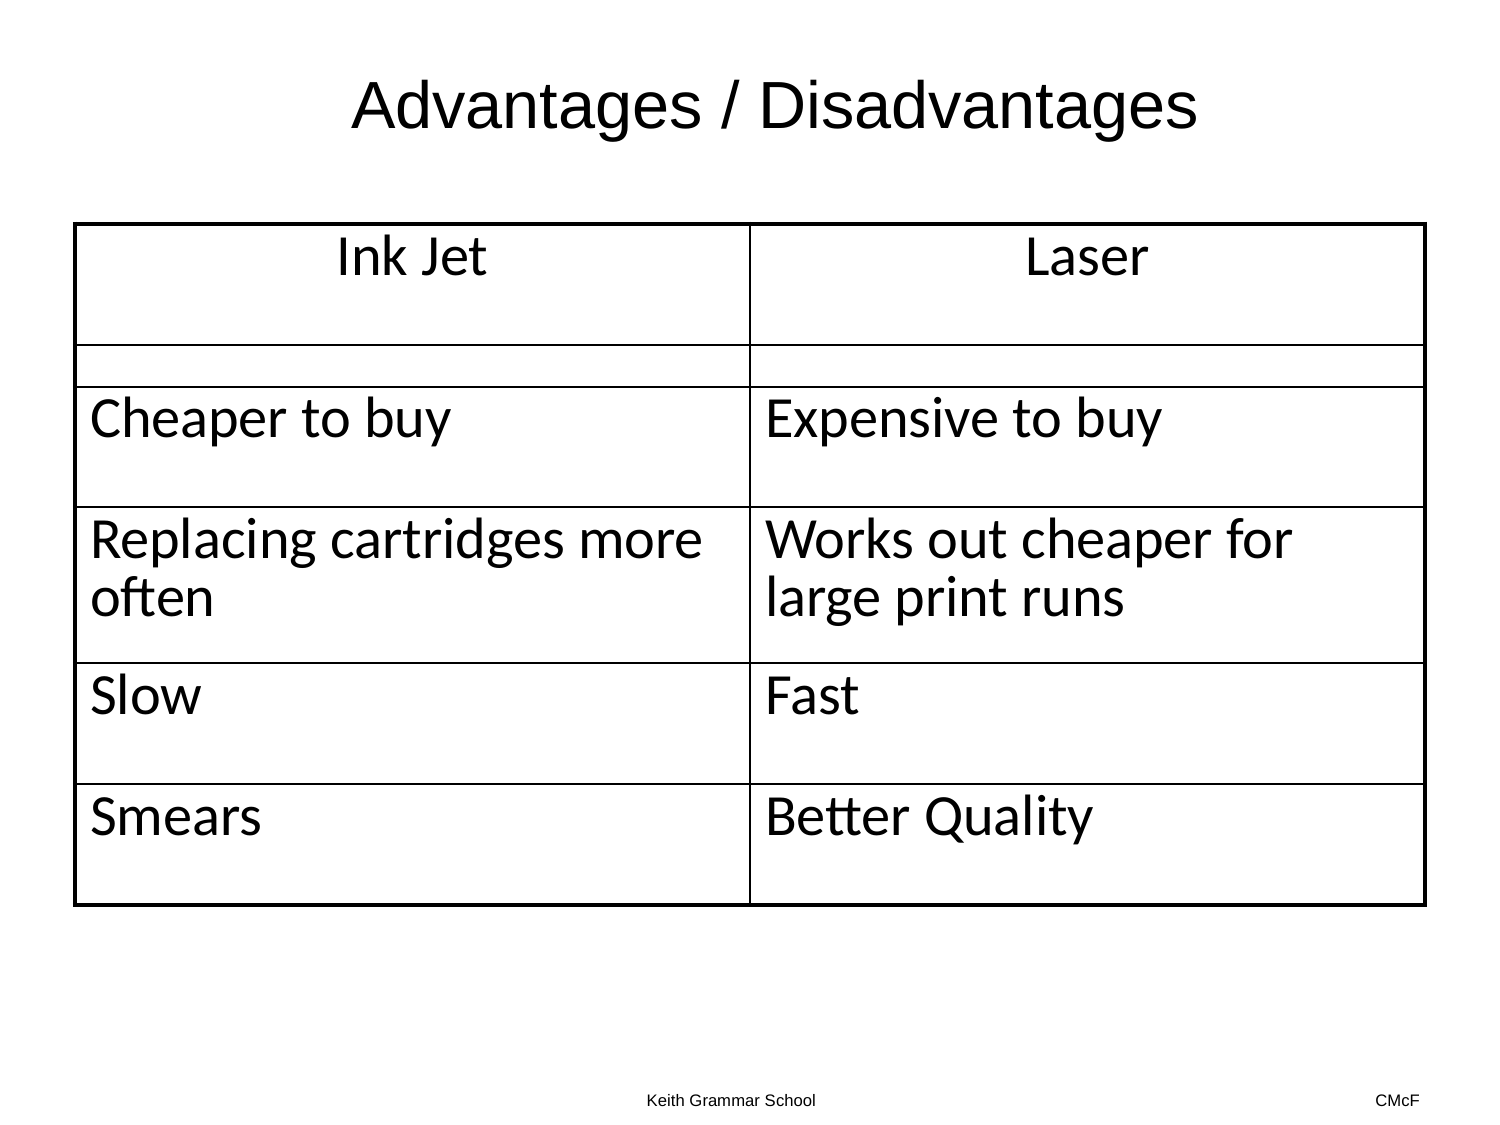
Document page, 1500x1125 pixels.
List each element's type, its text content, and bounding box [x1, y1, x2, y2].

table_cell Expensive to buy [751, 388, 1423, 506]
table_cell Cheaper to buy [77, 388, 749, 506]
text_box Advantages / Disadvantages [336, 54, 1215, 150]
table_cell Works out cheaper for large print runs [751, 508, 1423, 662]
table_cell Replacing cartridges more often [77, 508, 749, 662]
table_cell [751, 346, 1423, 386]
table_header Ink Jet [77, 226, 749, 344]
table_cell Fast [751, 664, 1423, 783]
table_cell Better Quality [751, 785, 1423, 903]
table_cell [77, 346, 749, 386]
table_cell Smears [77, 785, 749, 903]
table_header Laser [751, 226, 1423, 344]
table_cell Slow [77, 664, 749, 783]
